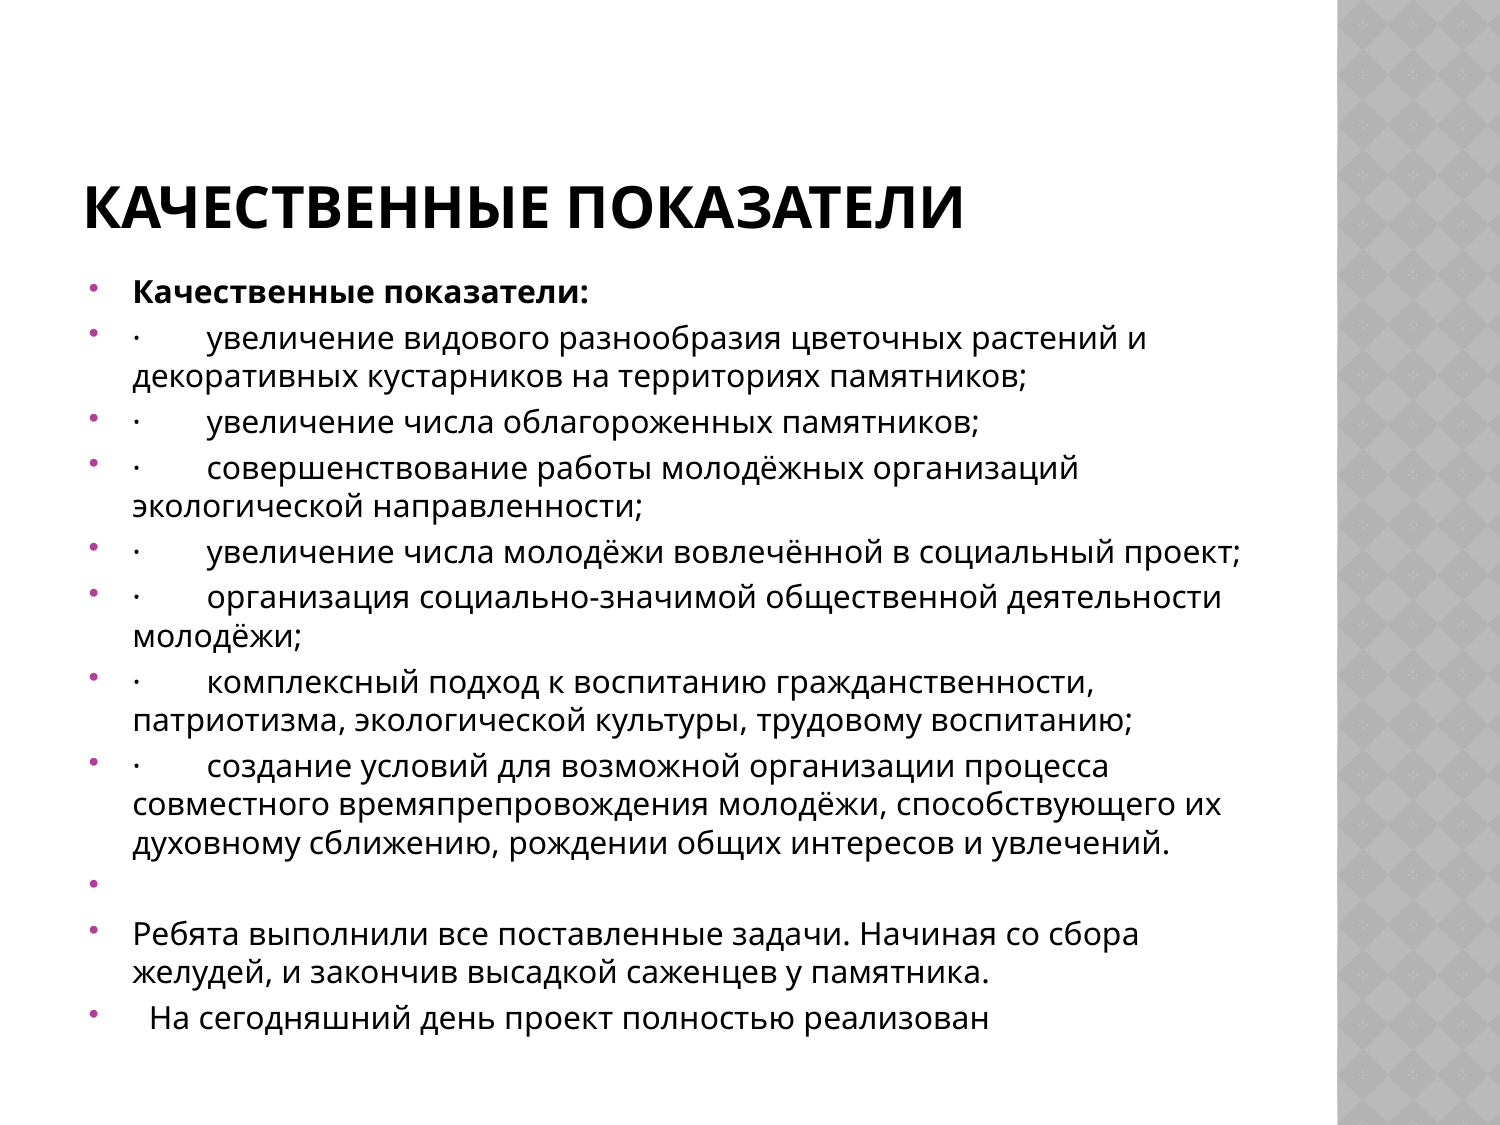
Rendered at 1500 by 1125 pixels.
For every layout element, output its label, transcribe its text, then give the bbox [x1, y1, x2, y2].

list Качественные показатели: · увеличение видового разнообразия цветочных растений и декоративных кустарников на территориях памятников; · увеличение числа облагороженных памятников; · совершенствование работы молодёжных организаций экологической направленности; · увеличение числа молодёжи вовлечённой в социальный проект; · организация социально-значимой общественной деятельности молодёжи; · комплексный подход к воспитанию гражданственности, патриотизма, экологической культуры, трудовому воспитанию; · создание условий для возможной организации процесса совместного времяпрепровождения молодёжи, способствующего их духовному сближению, рождении общих интересов и увлечений. Ребята выполнили все поставленные задачи. Начиная со сбора желудей, и закончив высадкой саженцев у памятника. На сегодняшний день проект полностью реализован [75, 264, 1263, 1059]
title Качественные показатели [75, 52, 1263, 240]
